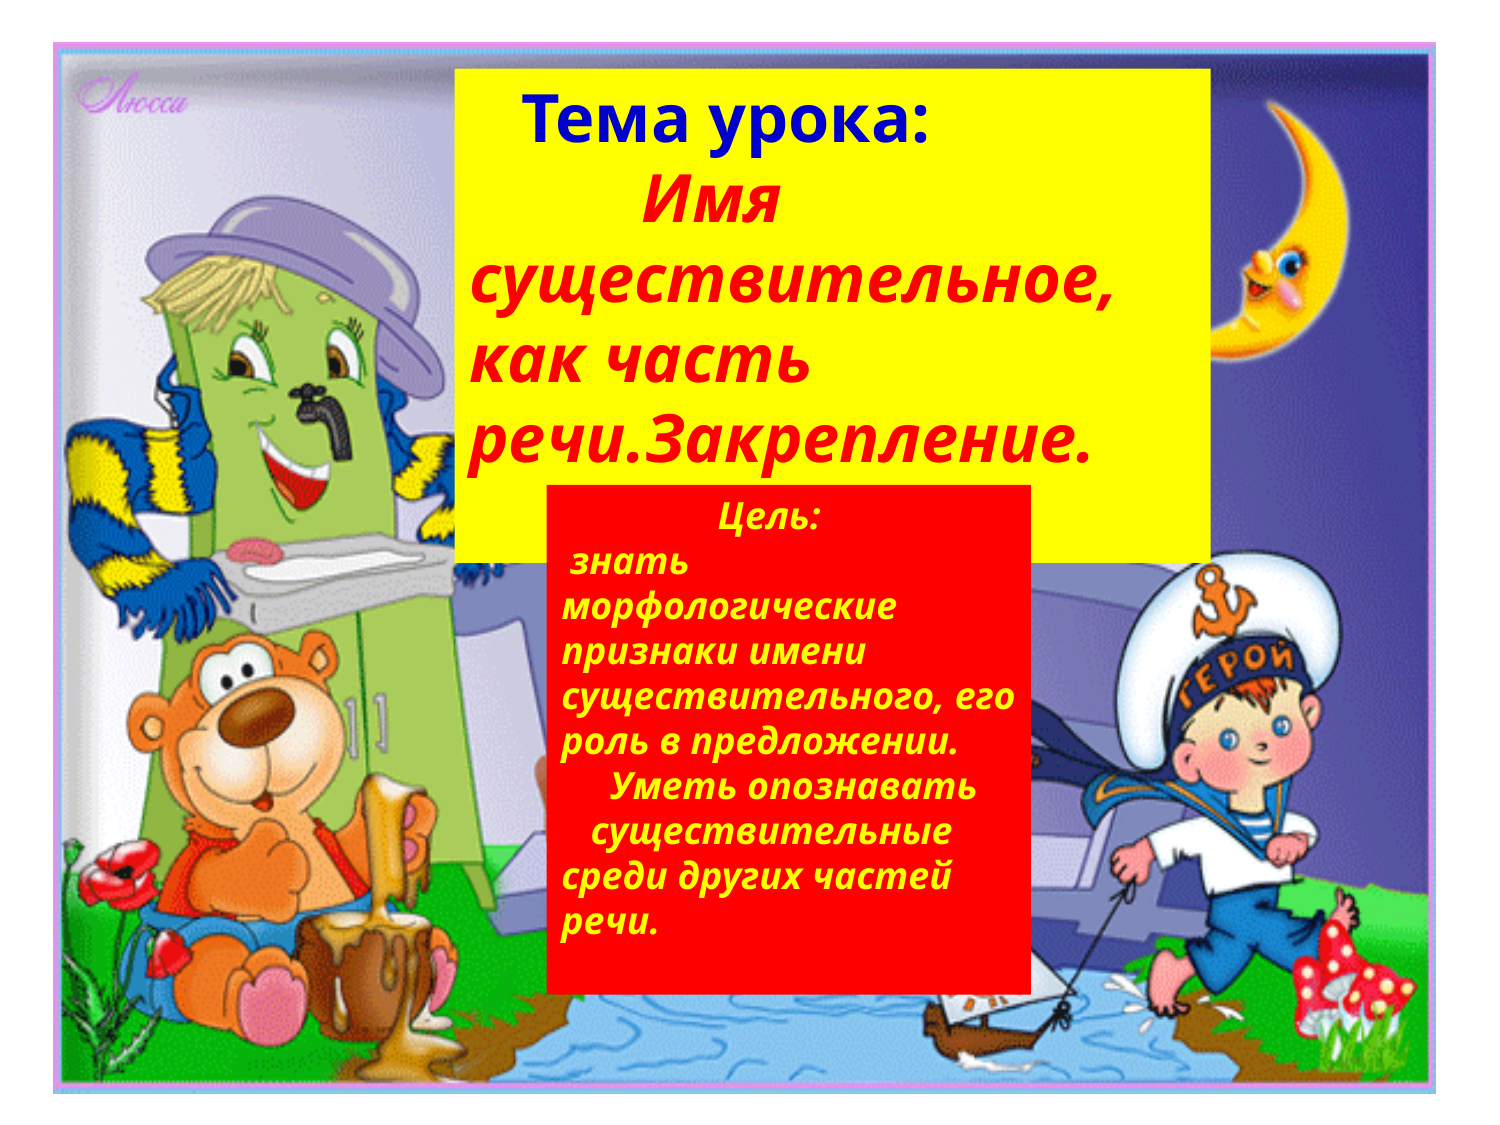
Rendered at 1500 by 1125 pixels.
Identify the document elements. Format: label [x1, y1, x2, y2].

picture [52, 42, 1436, 1095]
